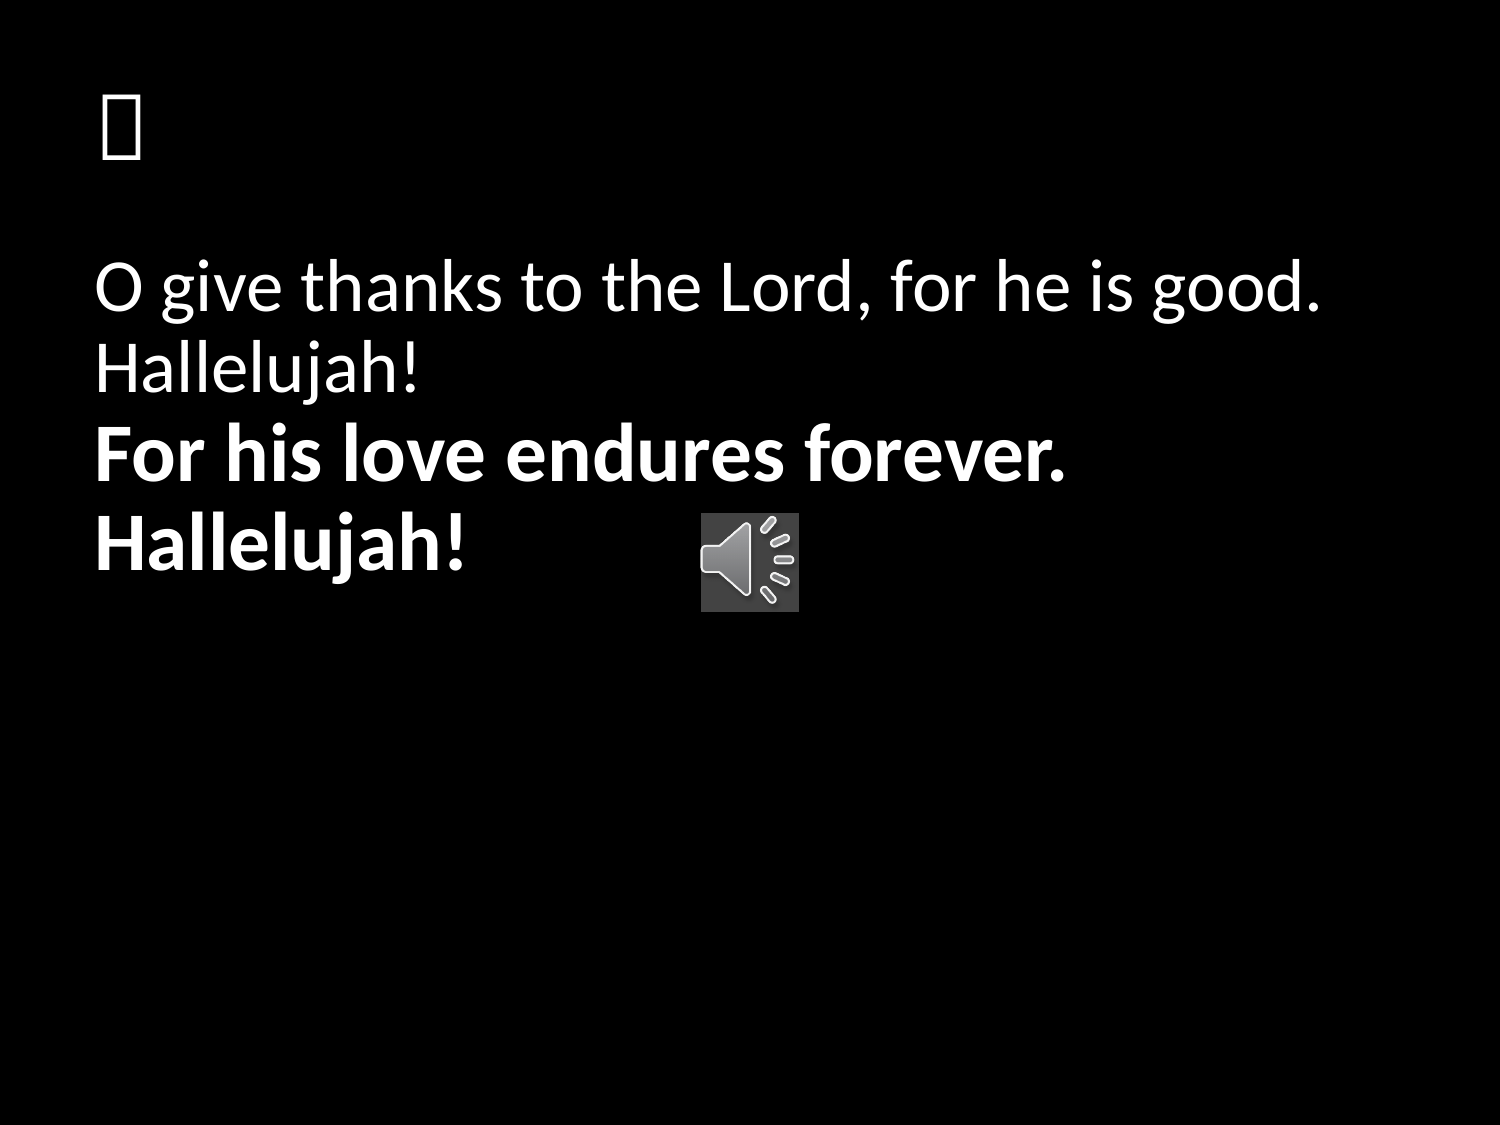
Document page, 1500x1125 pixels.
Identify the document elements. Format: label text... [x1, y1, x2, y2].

picture [699, 512, 800, 613]
title  [79, 59, 1419, 202]
list O give thanks to the Lord, for he is good. Hallelujah! For his love endures forever. Hallelujah! [79, 239, 1419, 1037]
